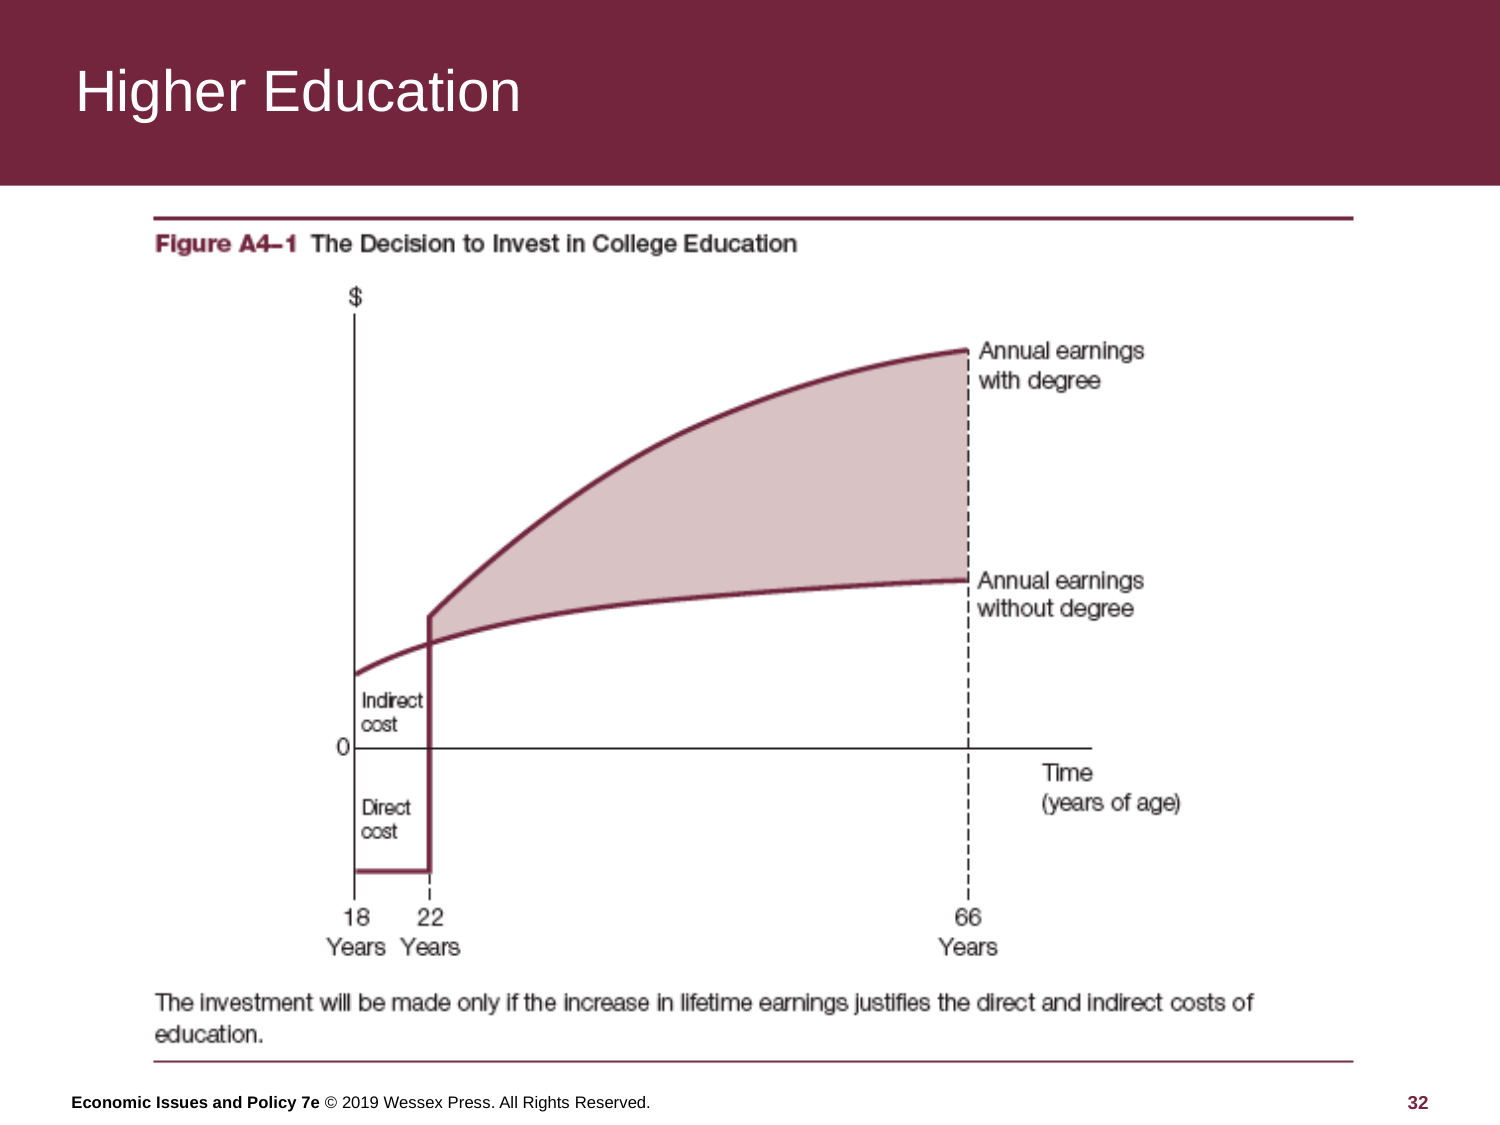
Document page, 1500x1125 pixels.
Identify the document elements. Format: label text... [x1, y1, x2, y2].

picture [144, 209, 1356, 1071]
title Higher Education [0, 0, 1500, 186]
